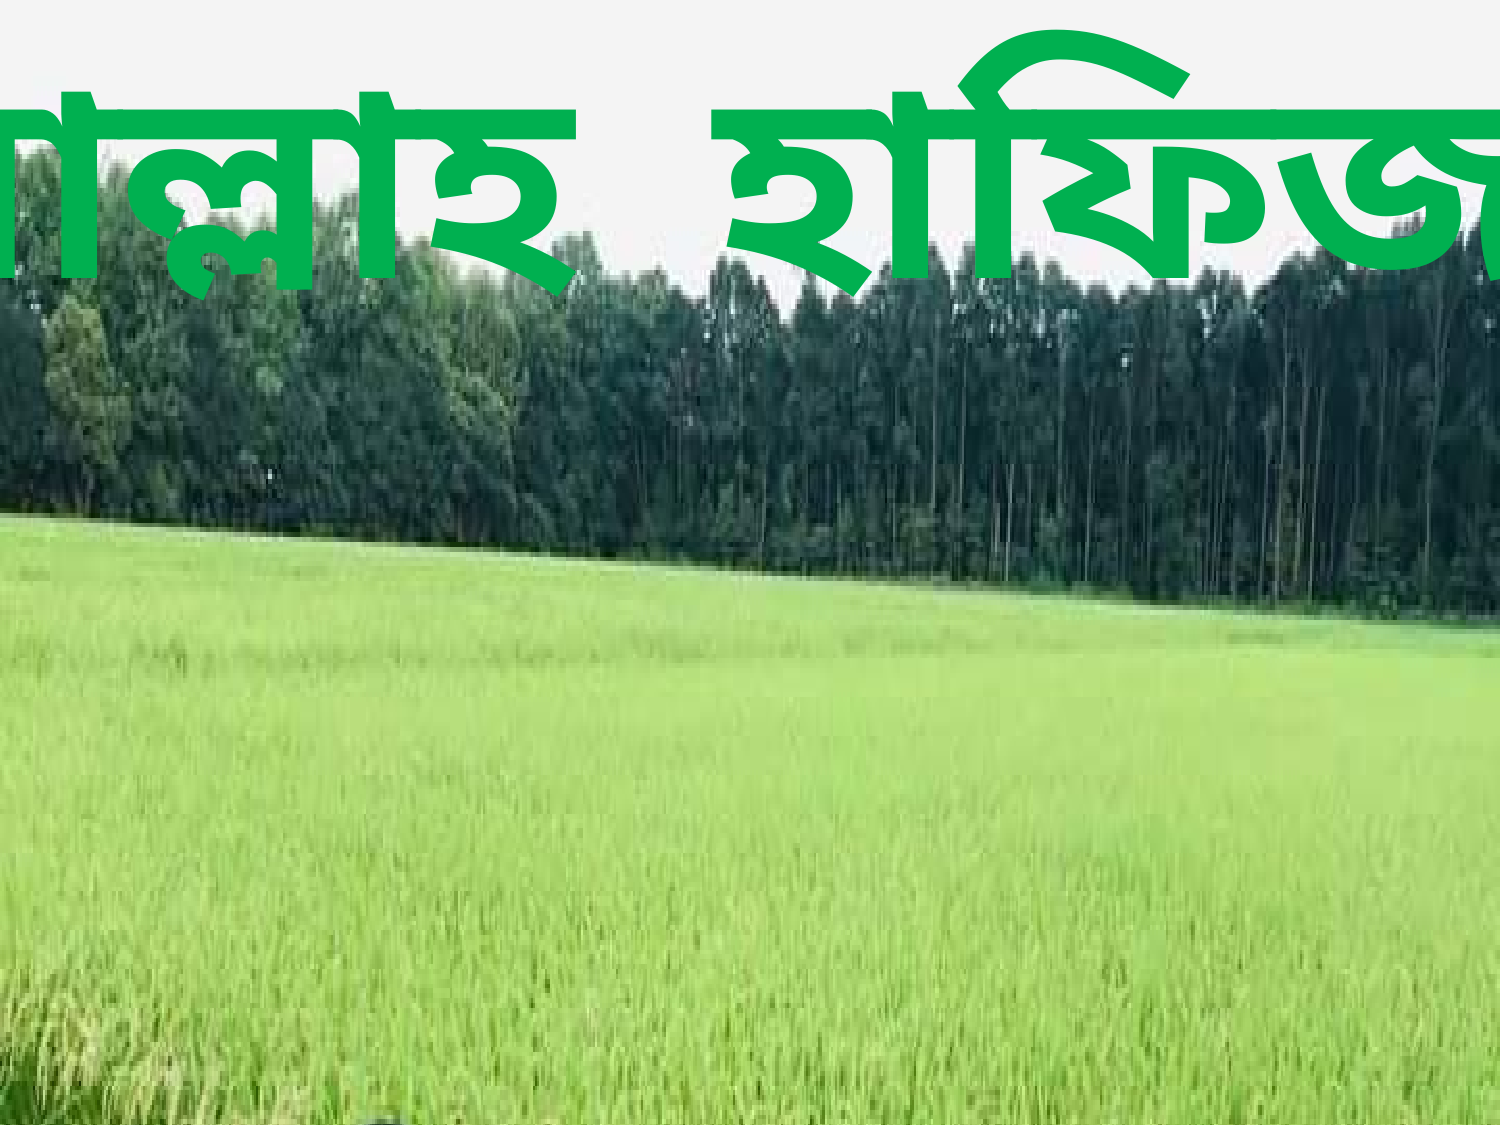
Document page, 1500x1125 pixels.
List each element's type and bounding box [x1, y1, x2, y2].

list [0, 0, 1500, 1125]
